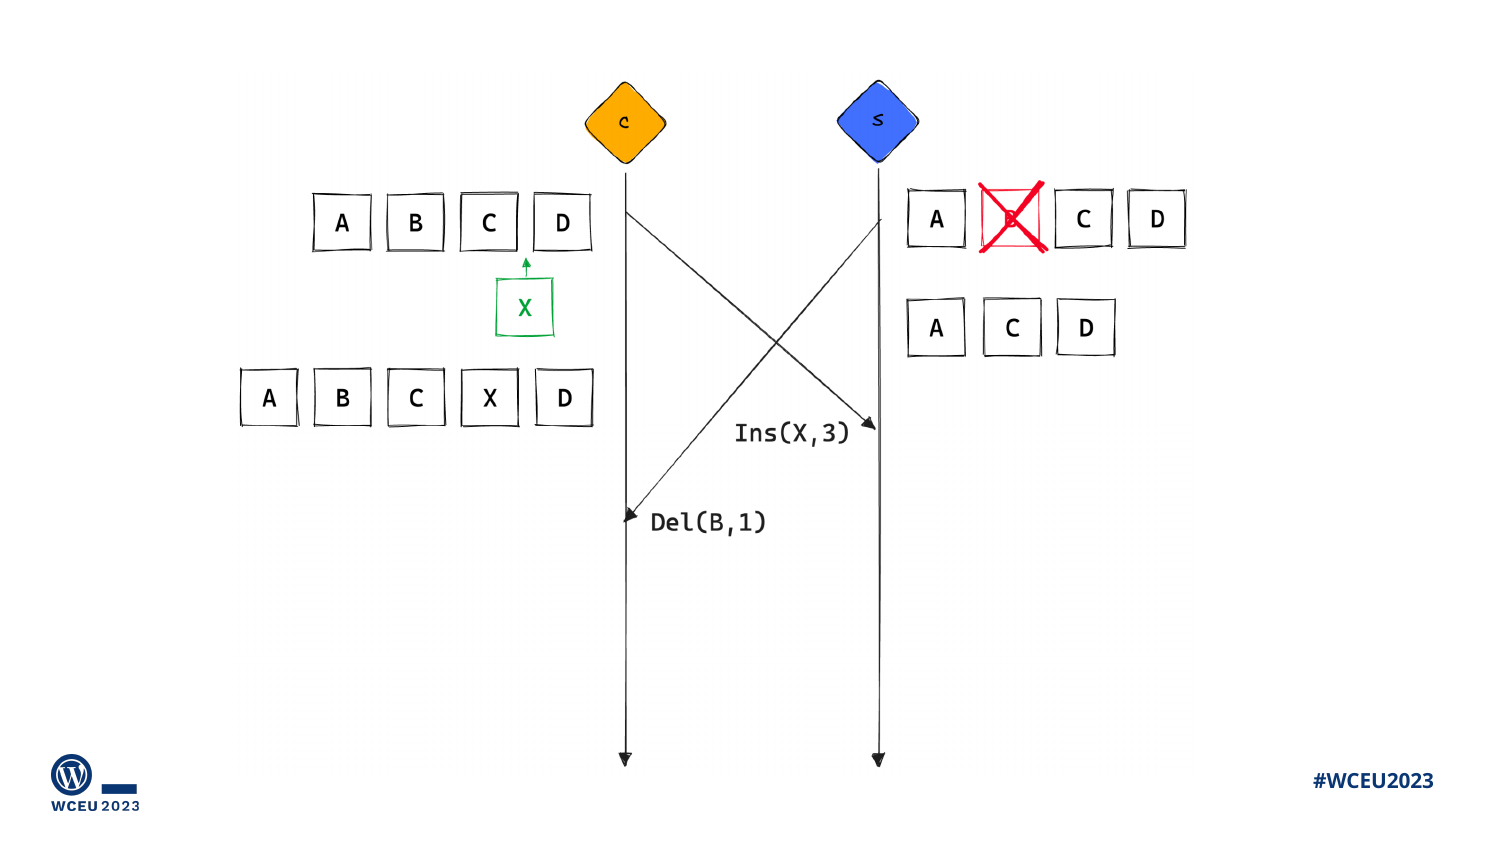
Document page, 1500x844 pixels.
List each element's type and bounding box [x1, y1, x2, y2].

picture [232, 69, 1195, 775]
text_box [50, 754, 1450, 811]
